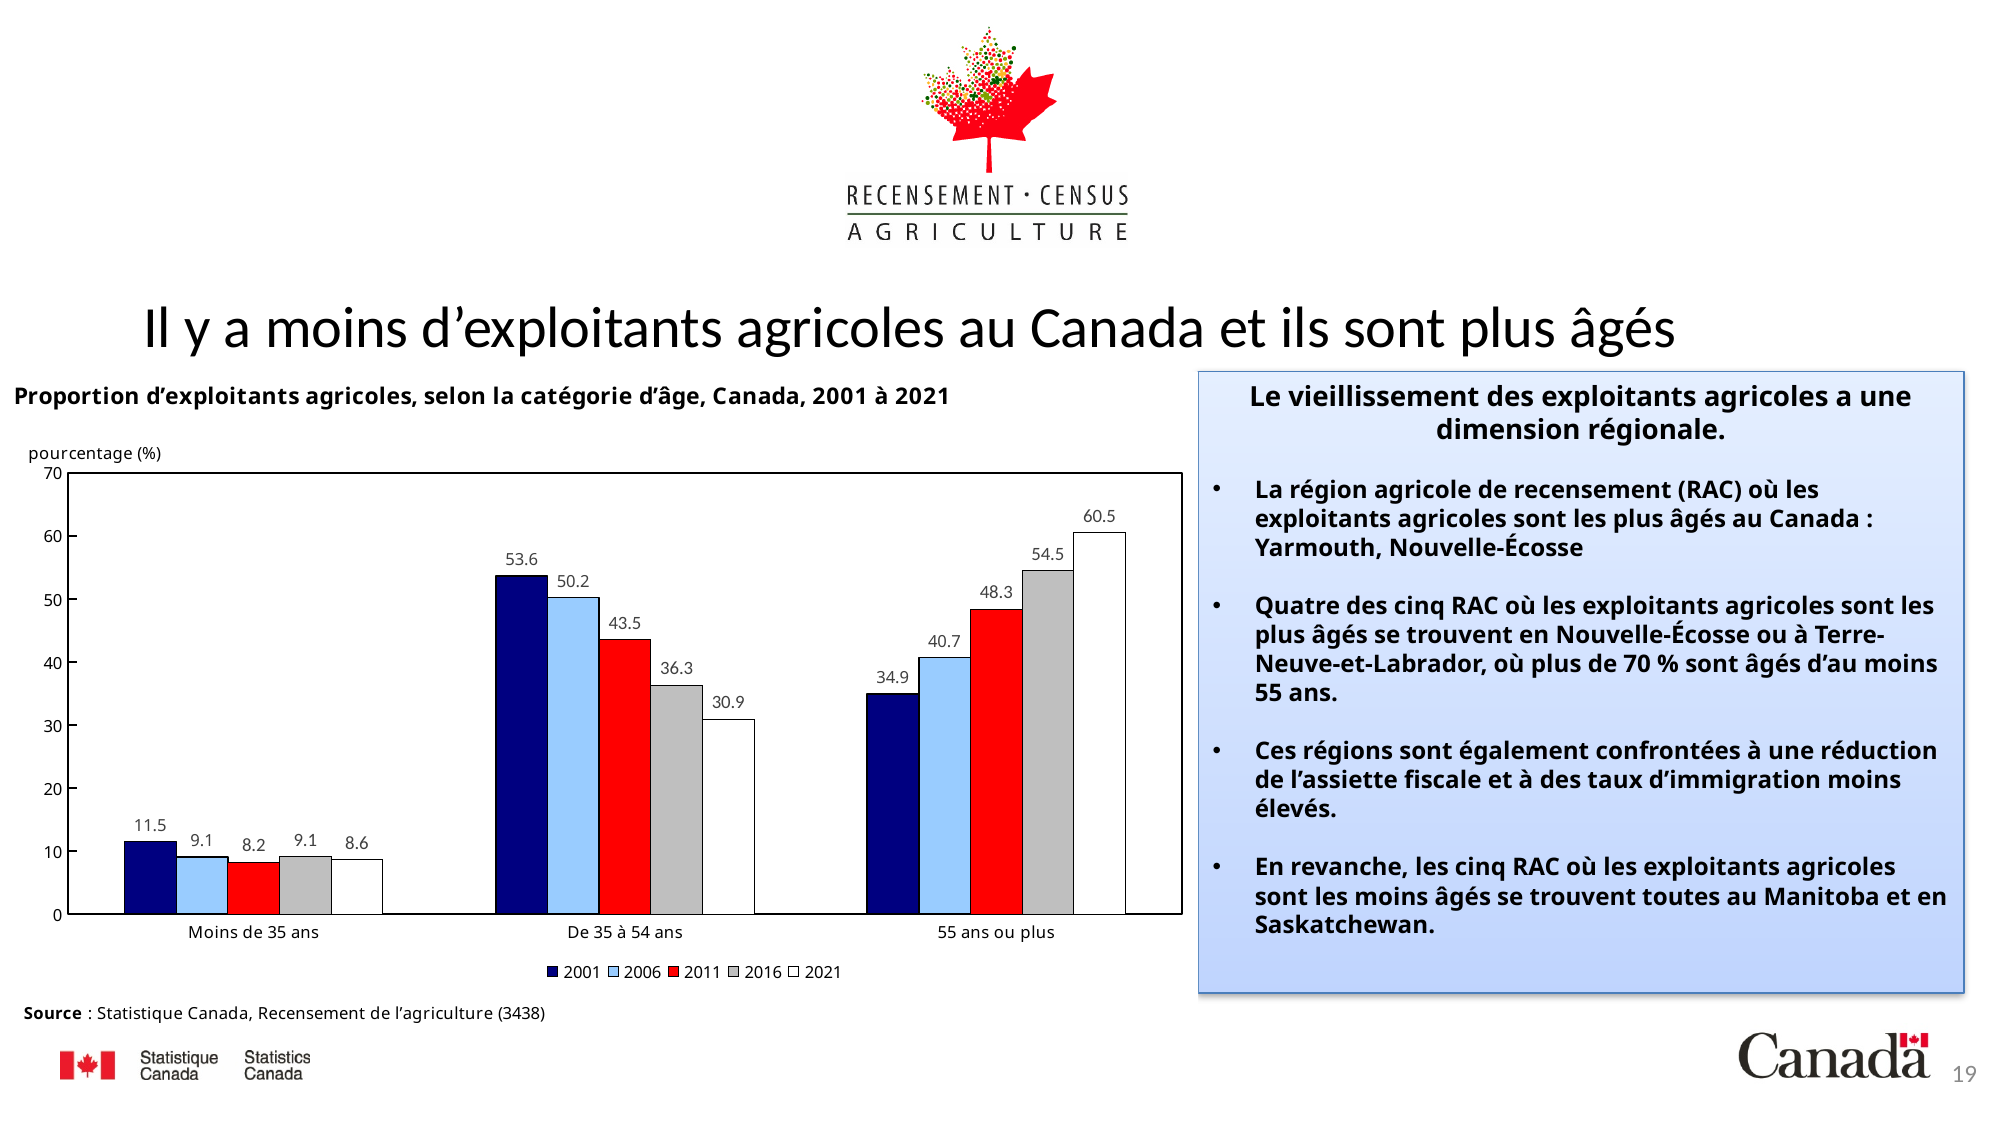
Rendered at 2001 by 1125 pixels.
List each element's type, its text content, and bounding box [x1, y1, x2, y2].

chart [8, 371, 1199, 1029]
picture [60, 1050, 310, 1080]
picture [845, 25, 1128, 248]
slide_number 19 [1525, 1042, 1993, 1103]
title Il y a moins d’exploitants agricoles au Canada et ils sont plus âgés [128, 273, 1866, 369]
picture [1732, 1023, 1938, 1042]
text_box Le vieillissement des exploitants agricoles a une dimension régionale. La région agricole de recensement (RAC) où les exploitants agricoles sont les plus âgés au Canada : Yarmouth, Nouvelle-Écosse Quatre des cinq RAC où les exploitants agricoles sont les plus âgés se trouvent en Nouvelle-Écosse ou à Terre-Neuve-et-Labrador, où plus de 70 % sont âgés d’au moins 55 ans. Ces régions sont également confrontées à une réduction de l’assiette fiscale et à des taux d’immigration moins élevés. En revanche, les cinq RAC où les exploitants agricoles sont les moins âgés se trouvent toutes au Manitoba et en Saskatchewan. [1200, 371, 1965, 994]
